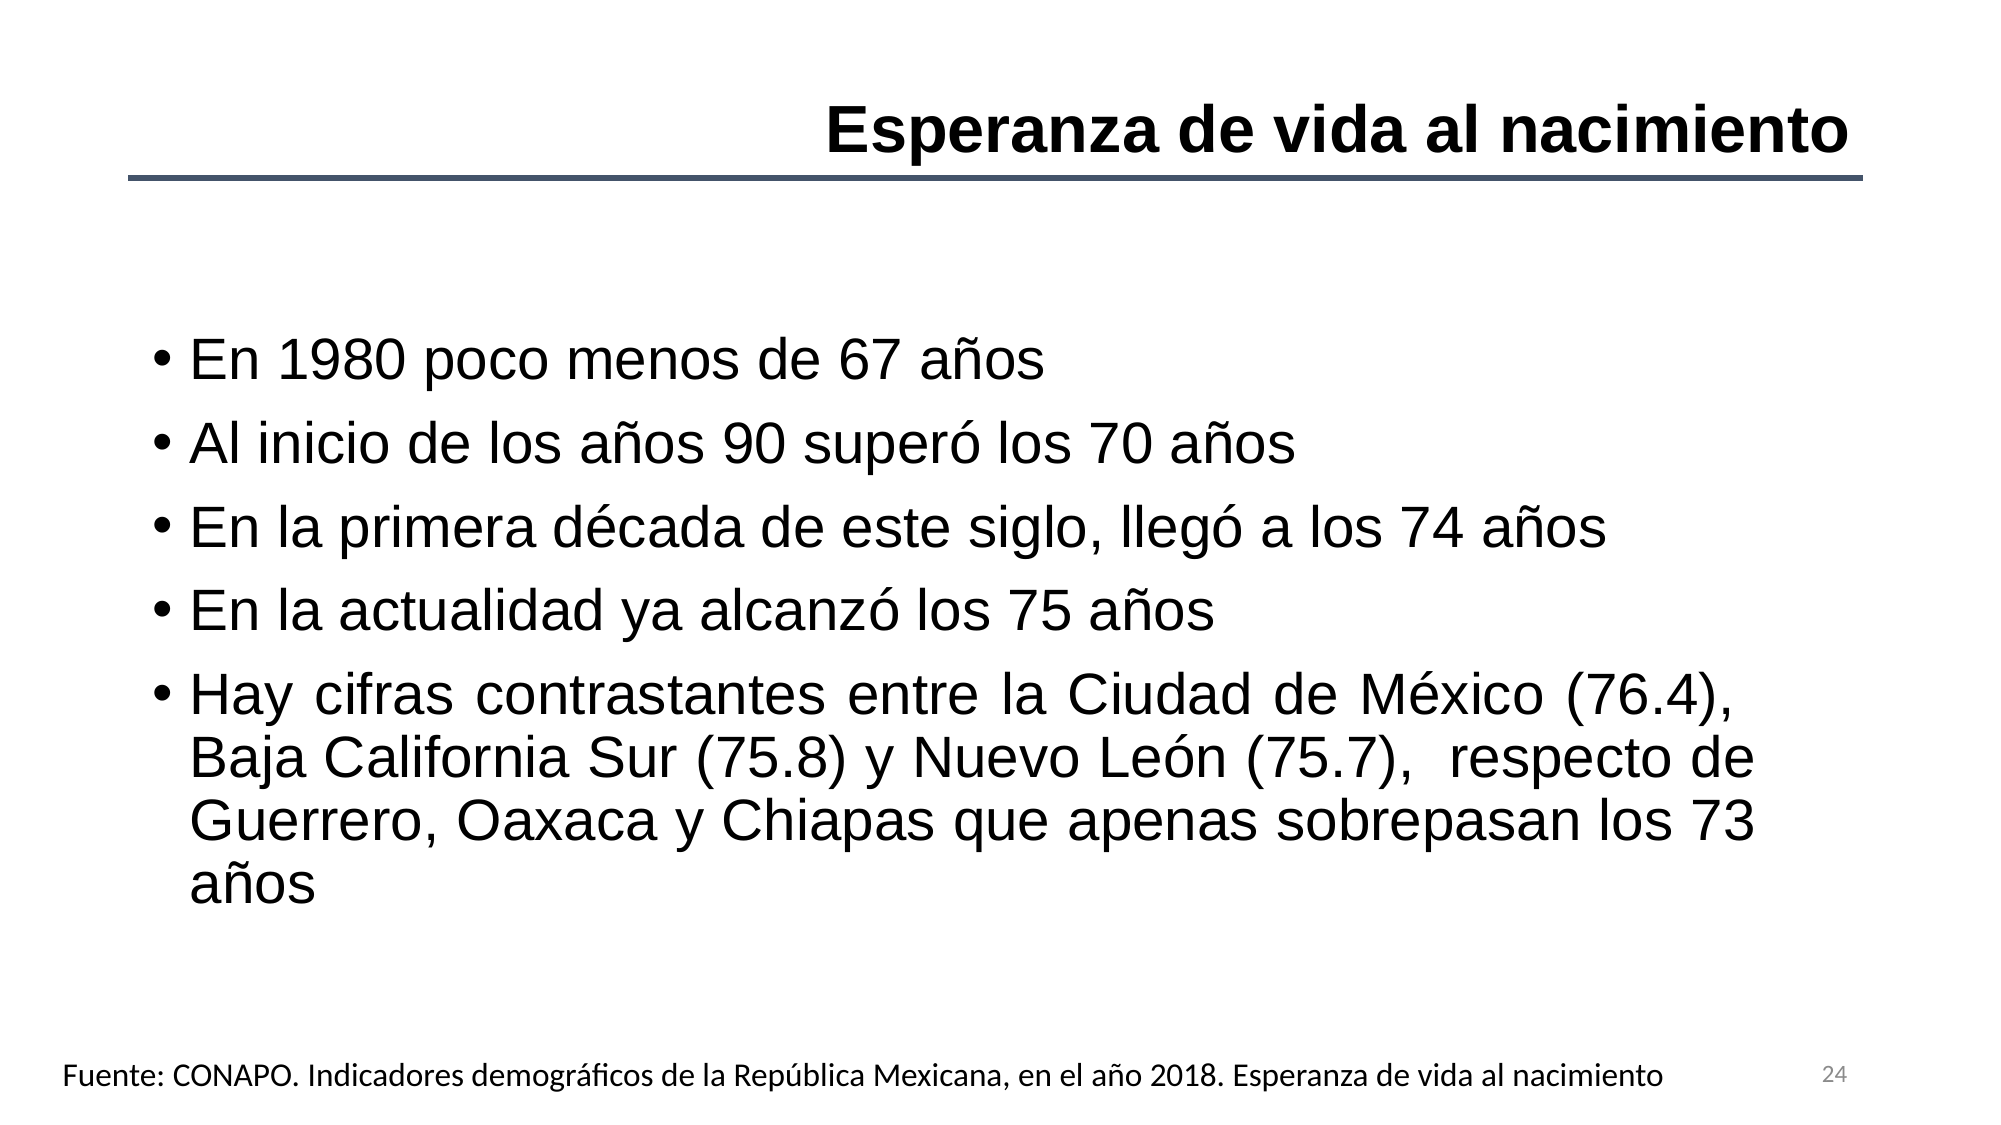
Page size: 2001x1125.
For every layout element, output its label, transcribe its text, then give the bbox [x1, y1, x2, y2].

slide_number 24 [1412, 1042, 1863, 1103]
list En 1980 poco menos de 67 años Al inicio de los años 90 superó los 70 años En la primera década de este siglo, llegó a los 74 años En la actualidad ya alcanzó los 75 años Hay cifras contrastantes entre la Ciudad de México (76.4), Baja California Sur (75.8) y Nuevo León (75.7), respecto de Guerrero, Oaxaca y Chiapas que apenas sobrepasan los 73 años [137, 321, 1774, 1036]
text_box Esperanza de vida al nacimiento [141, 22, 1867, 240]
text_box Fuente: CONAPO. Indicadores demográficos de la República Mexicana, en el año 2018. Esperanza de vida al nacimiento [48, 1045, 1682, 1101]
